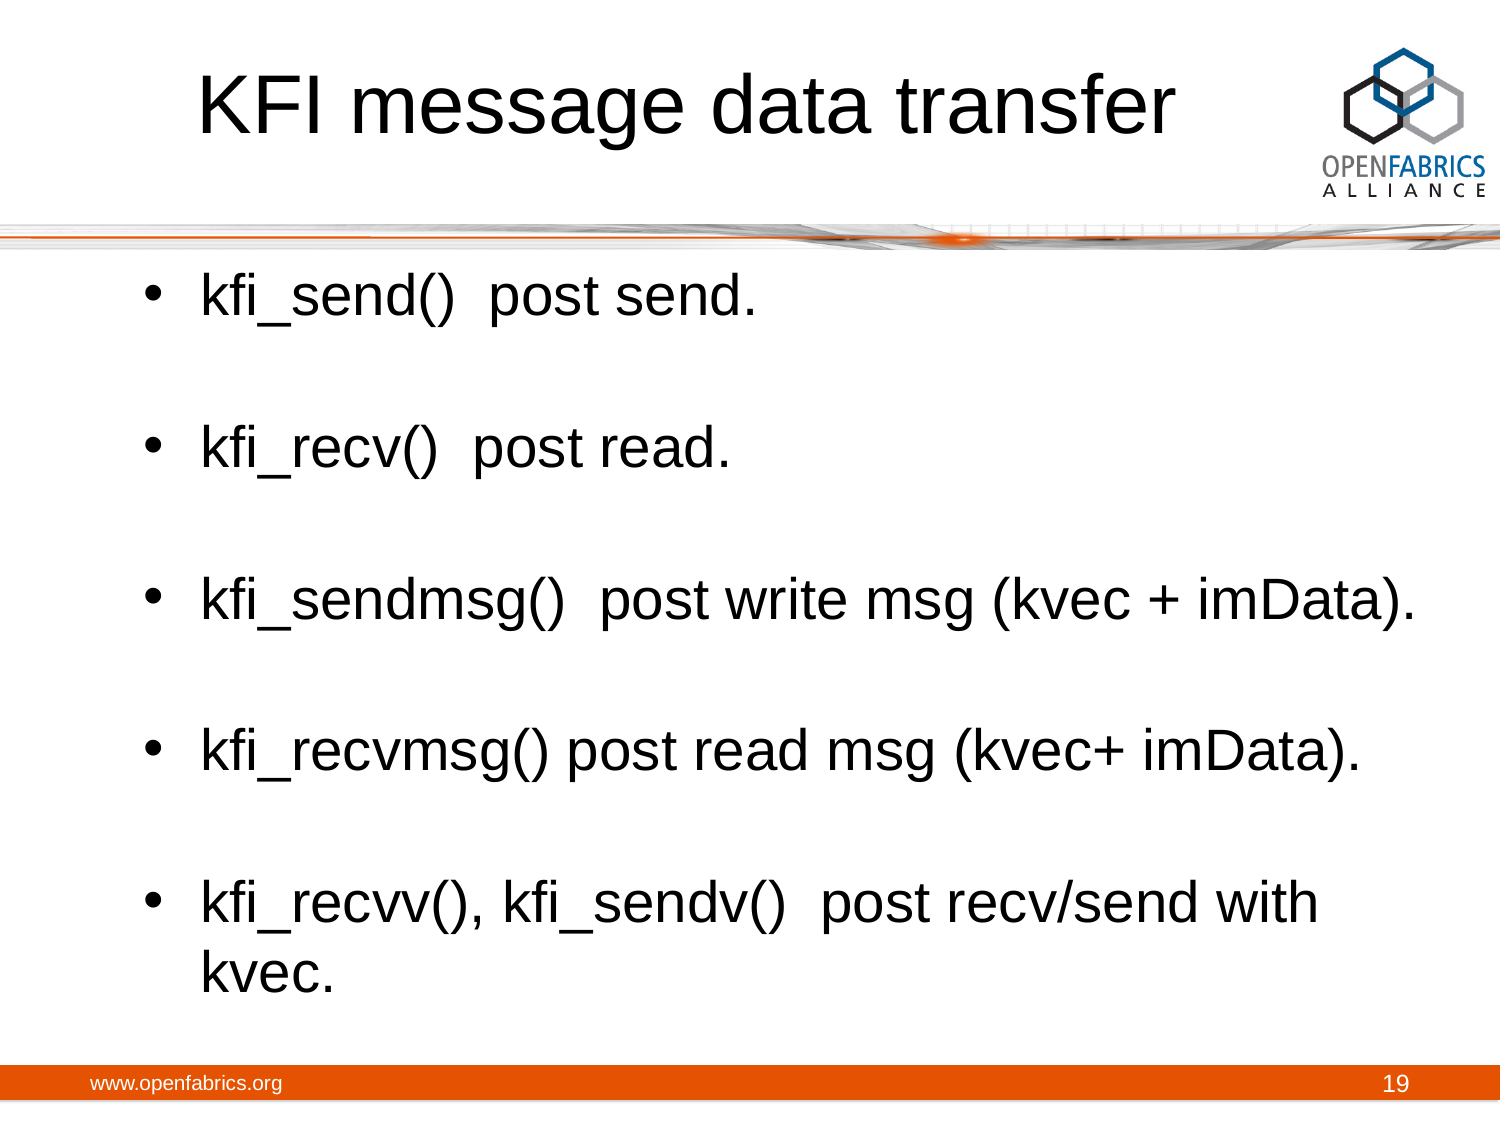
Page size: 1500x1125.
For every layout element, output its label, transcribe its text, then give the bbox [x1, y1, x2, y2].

picture [0, 224, 1500, 236]
picture [1312, 37, 1494, 219]
footer www.openfabrics.org [75, 1052, 550, 1113]
slide_number 19 [1074, 1052, 1425, 1113]
list kfi_send() post send. kfi_recv() post read. kfi_sendmsg() post write msg (kvec + imData). kfi_recvmsg() post read msg (kvec+ imData). kfi_recvv(), kfi_sendv() post recv/send with kvec. [99, 249, 1450, 1063]
title KFI message data transfer [75, 24, 1300, 175]
picture [0, 239, 1500, 250]
